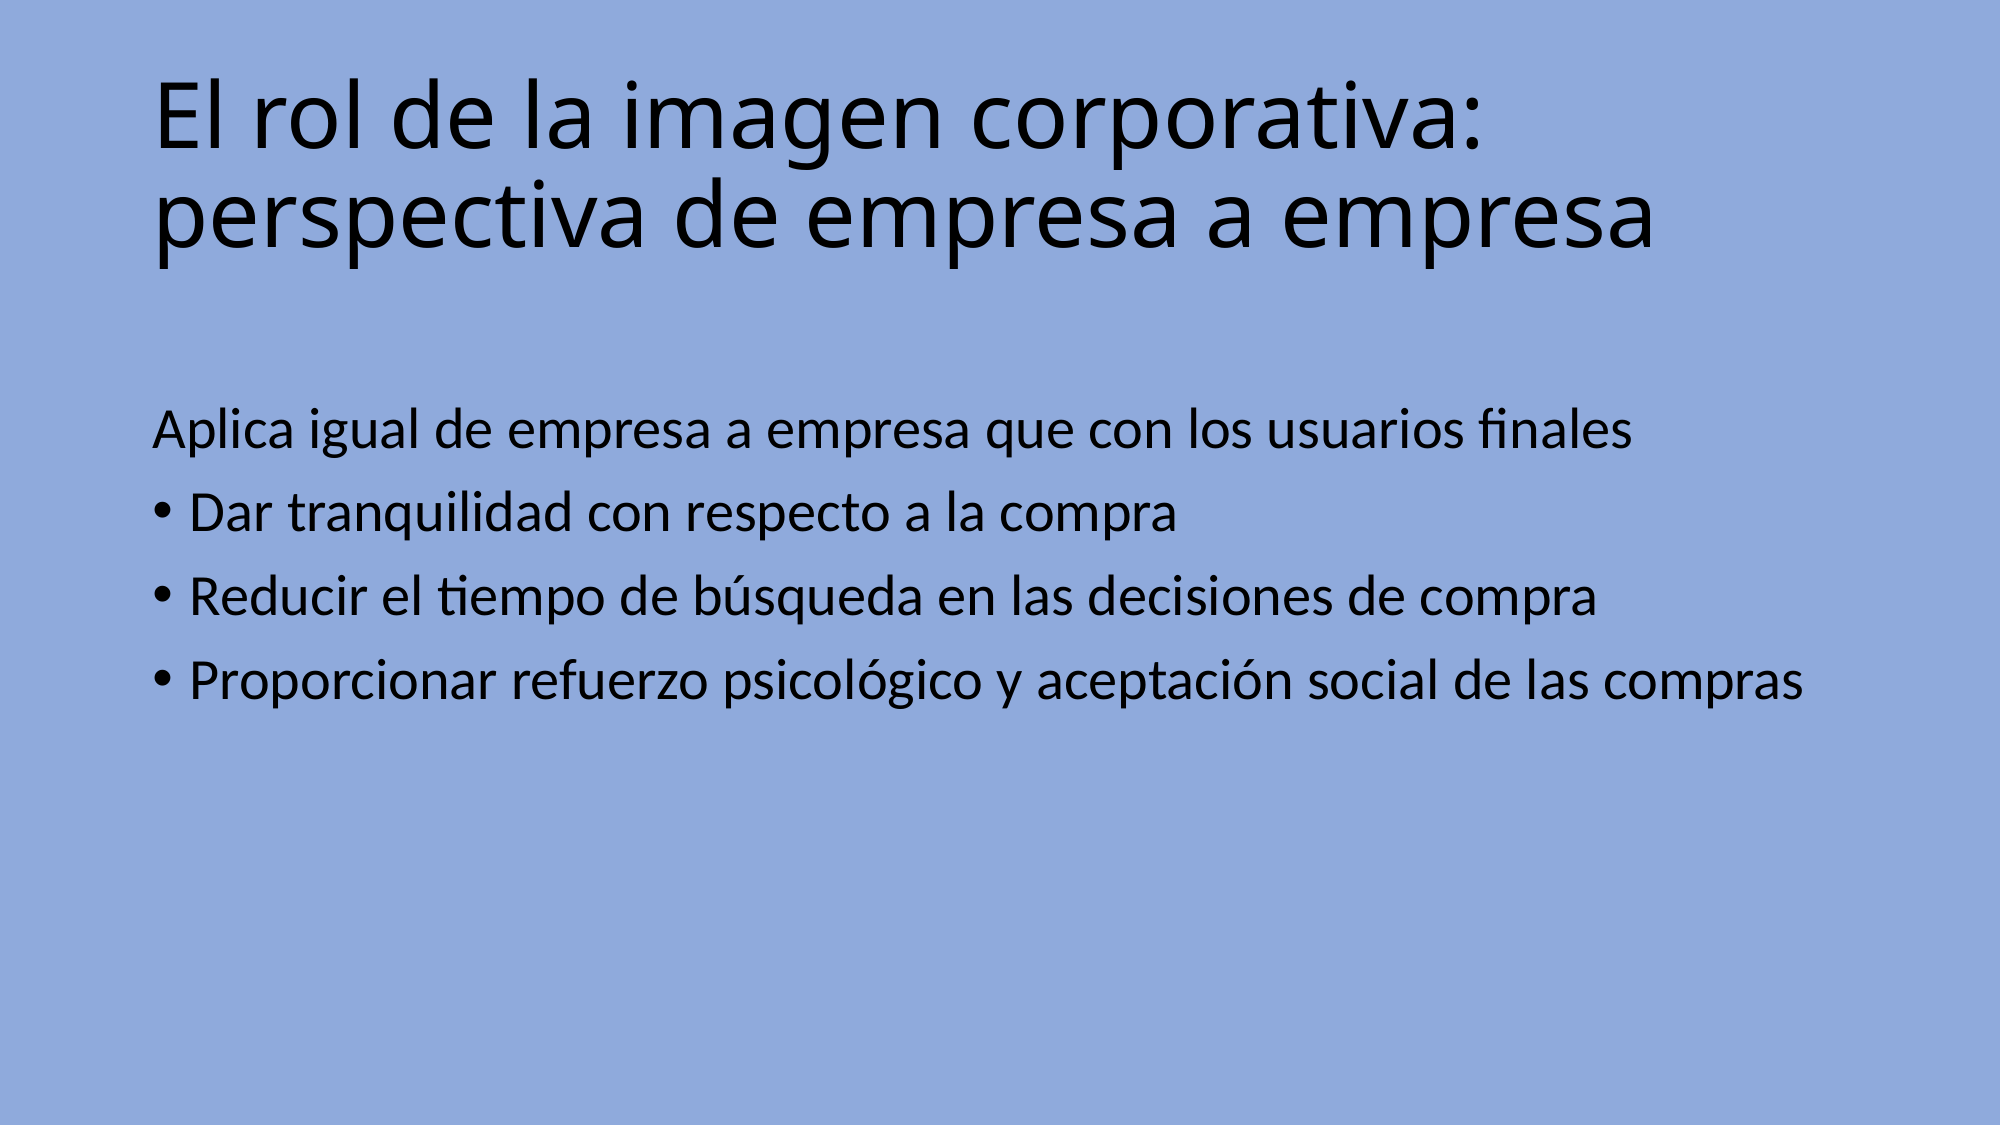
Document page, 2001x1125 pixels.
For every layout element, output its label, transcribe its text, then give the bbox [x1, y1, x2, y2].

list Aplica igual de empresa a empresa que con los usuarios finales Dar tranquilidad con respecto a la compra Reducir el tiempo de búsqueda en las decisiones de compra Proporcionar refuerzo psicológico y aceptación social de las compras [137, 299, 1863, 1014]
title El rol de la imagen corporativa: perspectiva de empresa a empresa [137, 59, 1863, 278]
